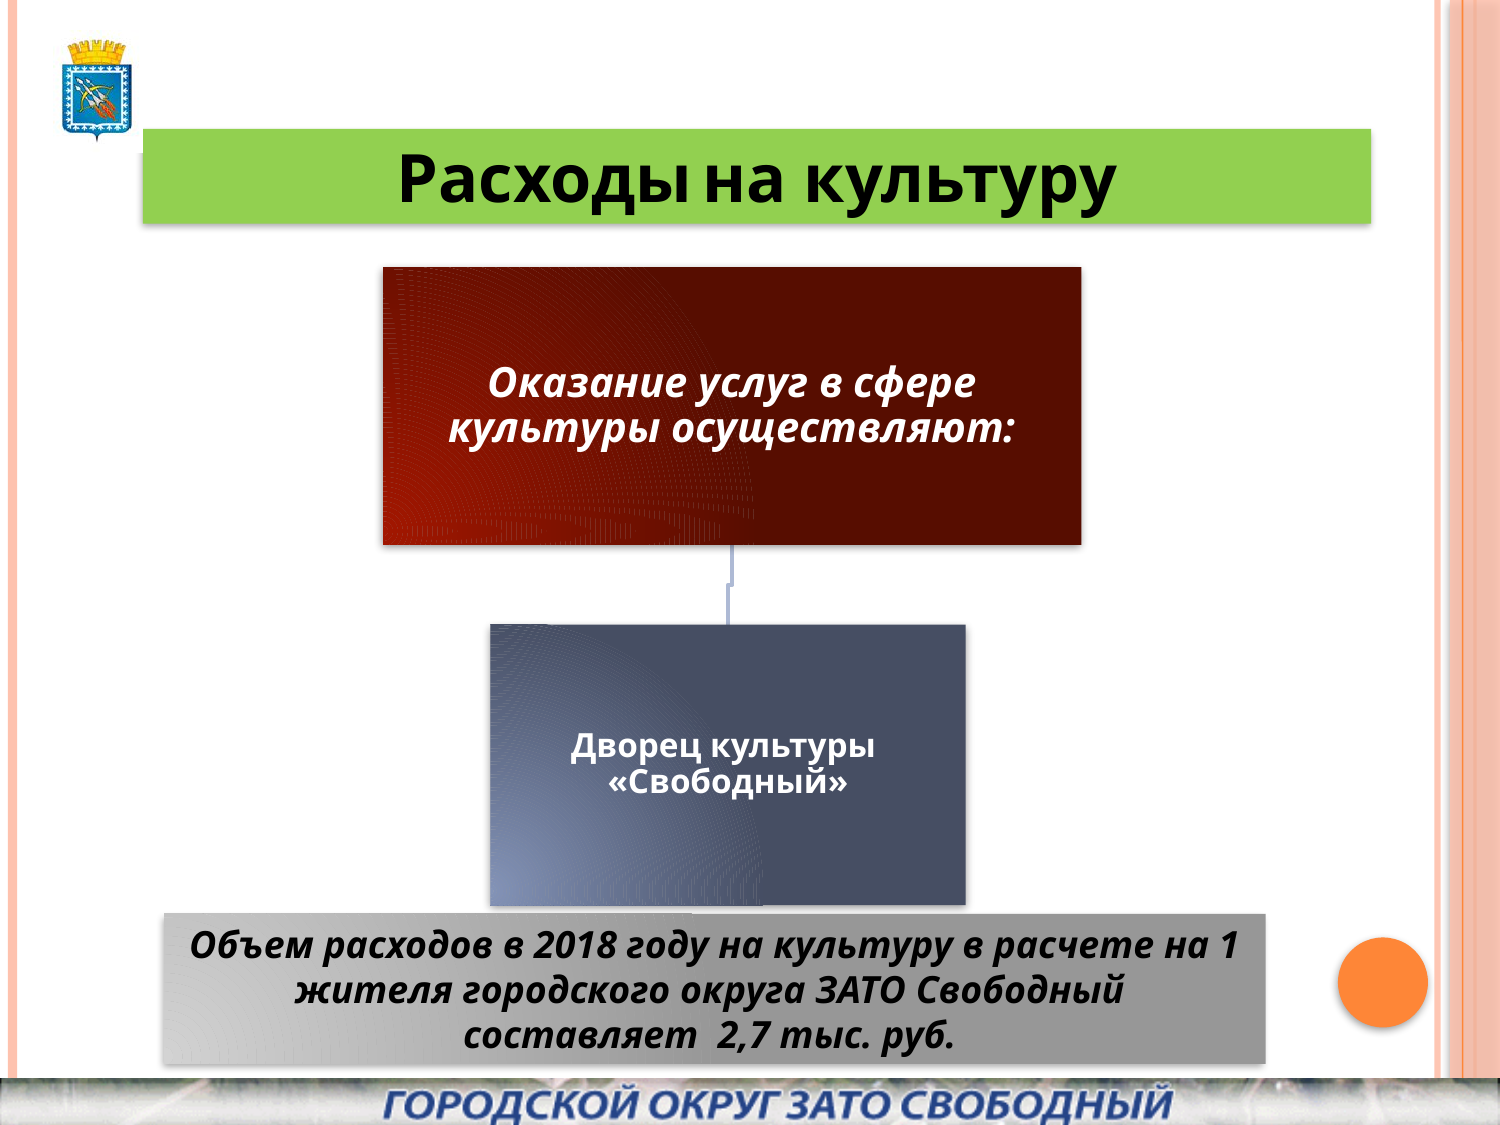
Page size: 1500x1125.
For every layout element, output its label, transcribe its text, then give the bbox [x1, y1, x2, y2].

text_box Расходы на культуру [142, 128, 1372, 225]
picture [0, 1078, 1500, 1125]
picture [52, 30, 144, 154]
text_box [81, 266, 1384, 906]
text_box Объем расходов в 2018 году на культуру в расчете на 1 жителя городского округа ЗАТО Свободный составляет 2,7 тыс. руб. [163, 915, 1267, 1065]
